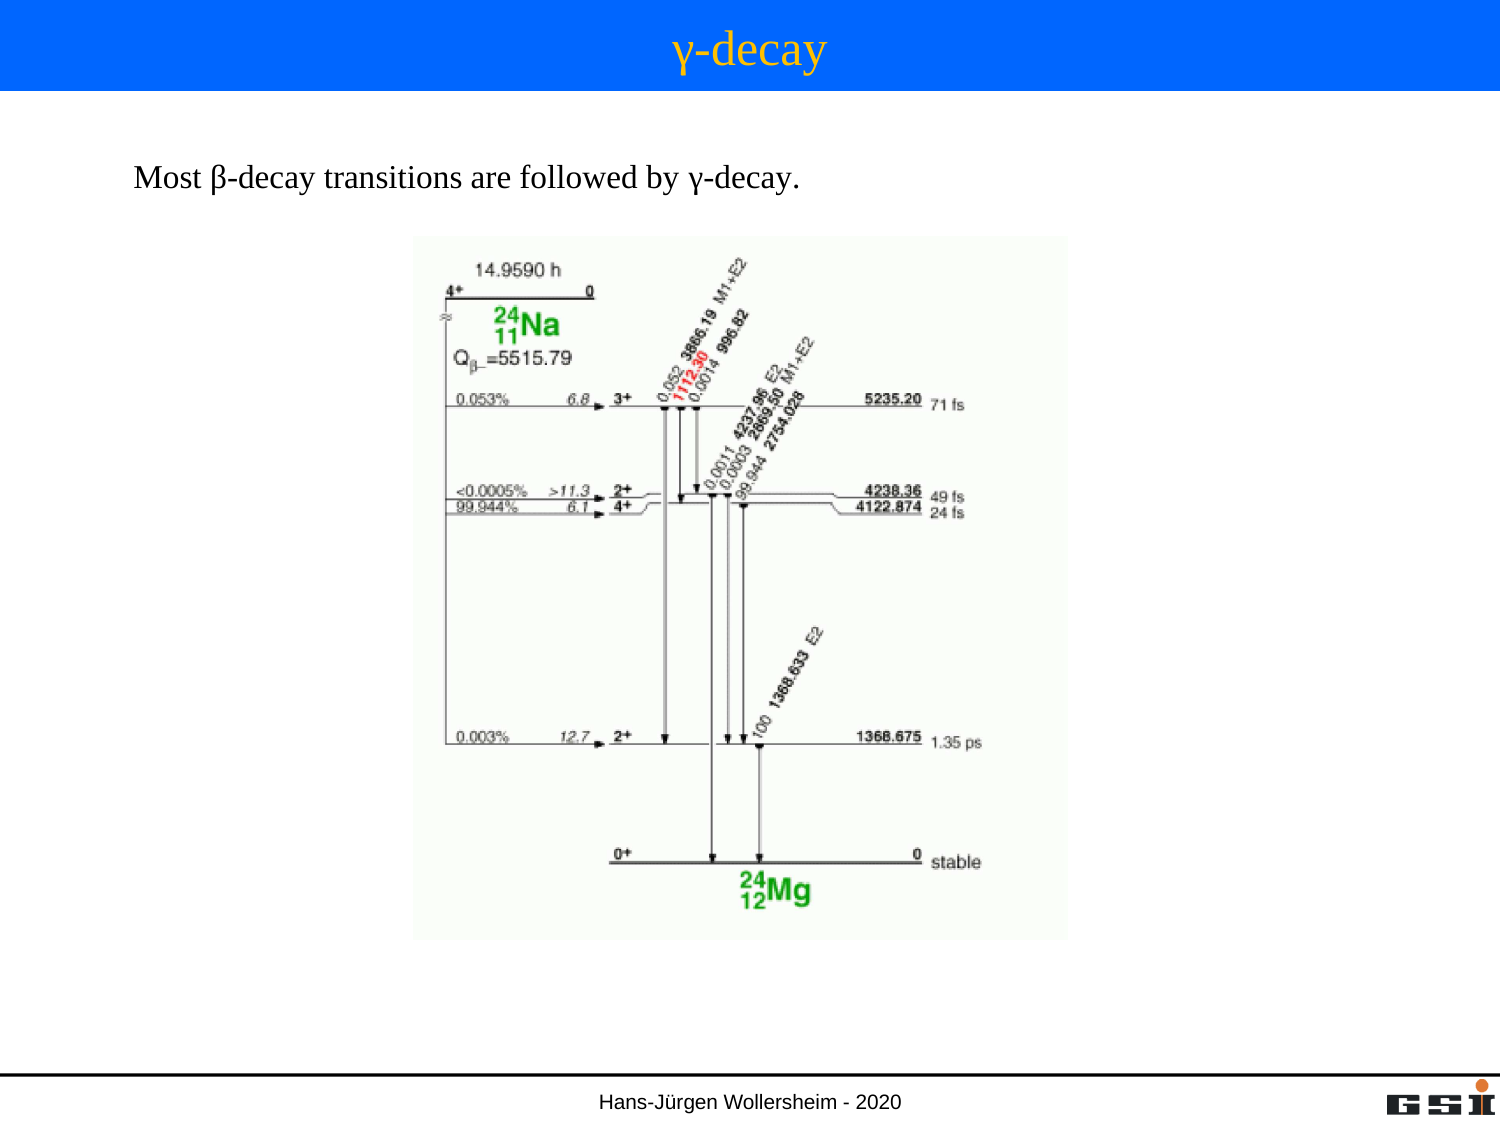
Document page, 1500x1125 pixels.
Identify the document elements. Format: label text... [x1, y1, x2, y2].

picture [1387, 1079, 1495, 1115]
text_box Most β-decay transitions are followed by γ-decay. [118, 147, 816, 203]
picture [413, 235, 1068, 940]
title γ-decay [0, 0, 1500, 91]
